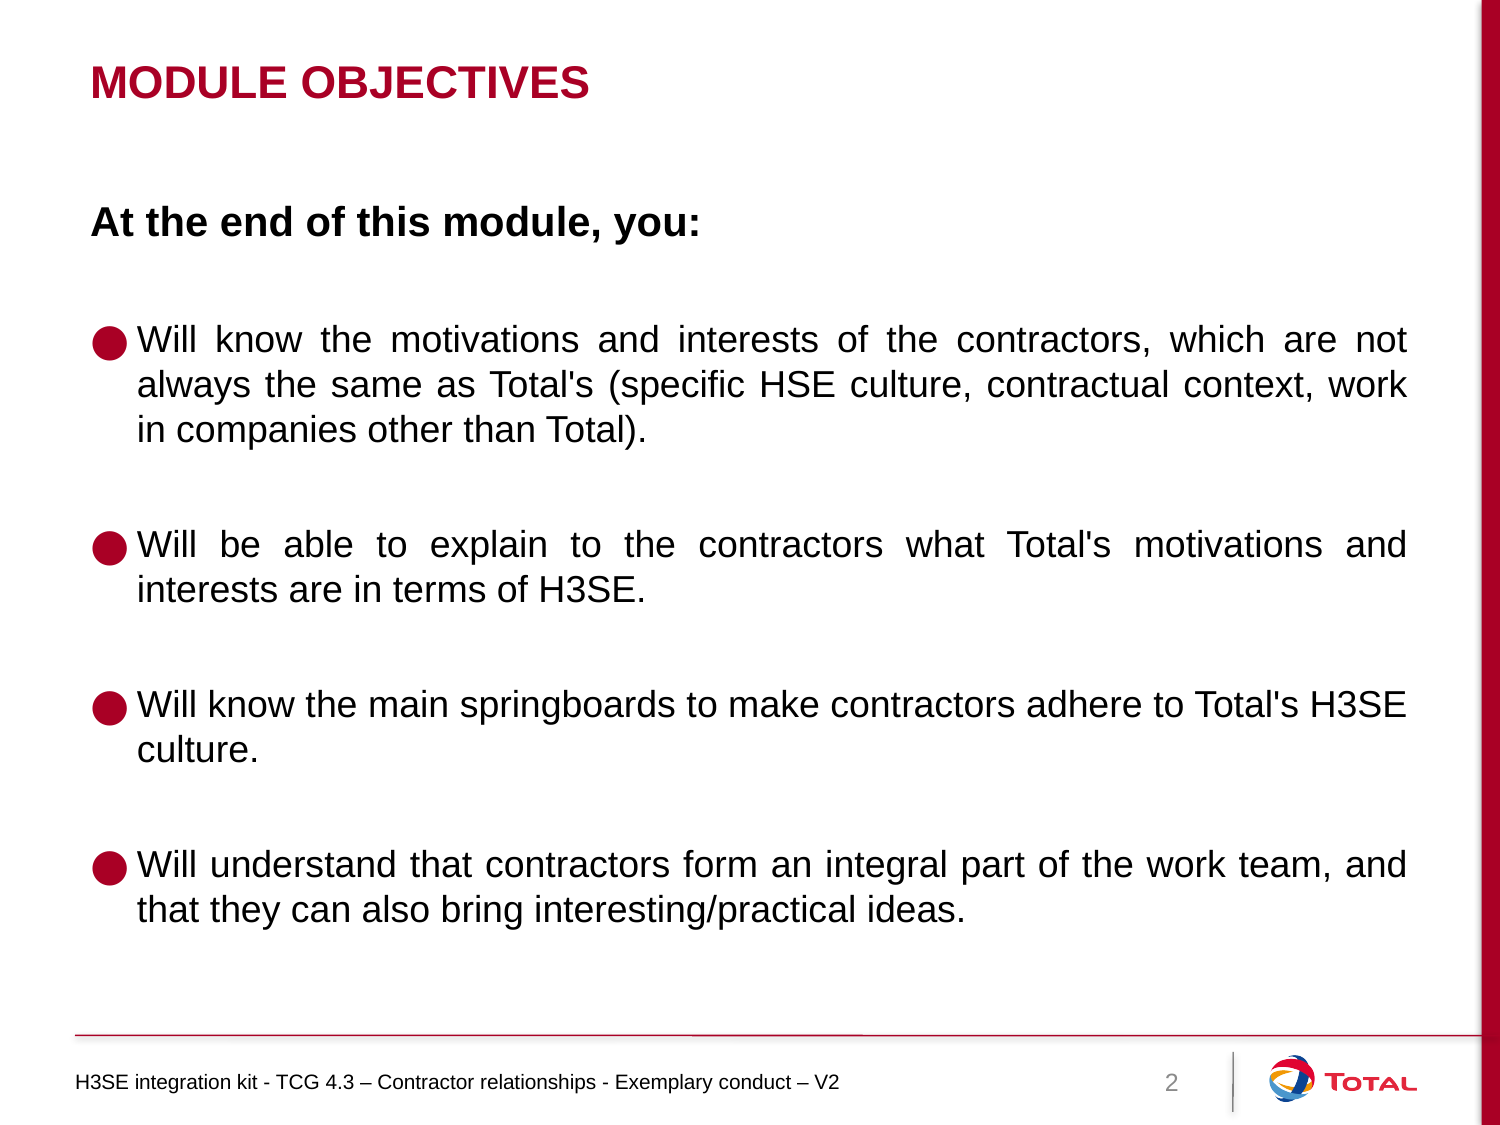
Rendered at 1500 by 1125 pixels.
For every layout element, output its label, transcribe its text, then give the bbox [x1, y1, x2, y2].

slide_number 2 [1074, 1051, 1194, 1112]
footer H3SE integration kit - TCG 4.3 – Contractor relationships - Exemplary conduct – V2 [75, 1051, 988, 1112]
title Module objectives [75, 45, 1424, 150]
picture [1260, 1045, 1426, 1112]
list At the end of this module, you: Will know the motivations and interests of the contractors, which are not always the same as Total's (specific HSE culture, contractual context, work in companies other than Total). Will be able to explain to the contractors what Total's motivations and interests are in terms of H3SE. Will know the main springboards to make contractors adhere to Total's H3SE culture. Will understand that contractors form an integral part of the work team, and that they can also bring interesting/practical ideas. [75, 187, 1424, 988]
